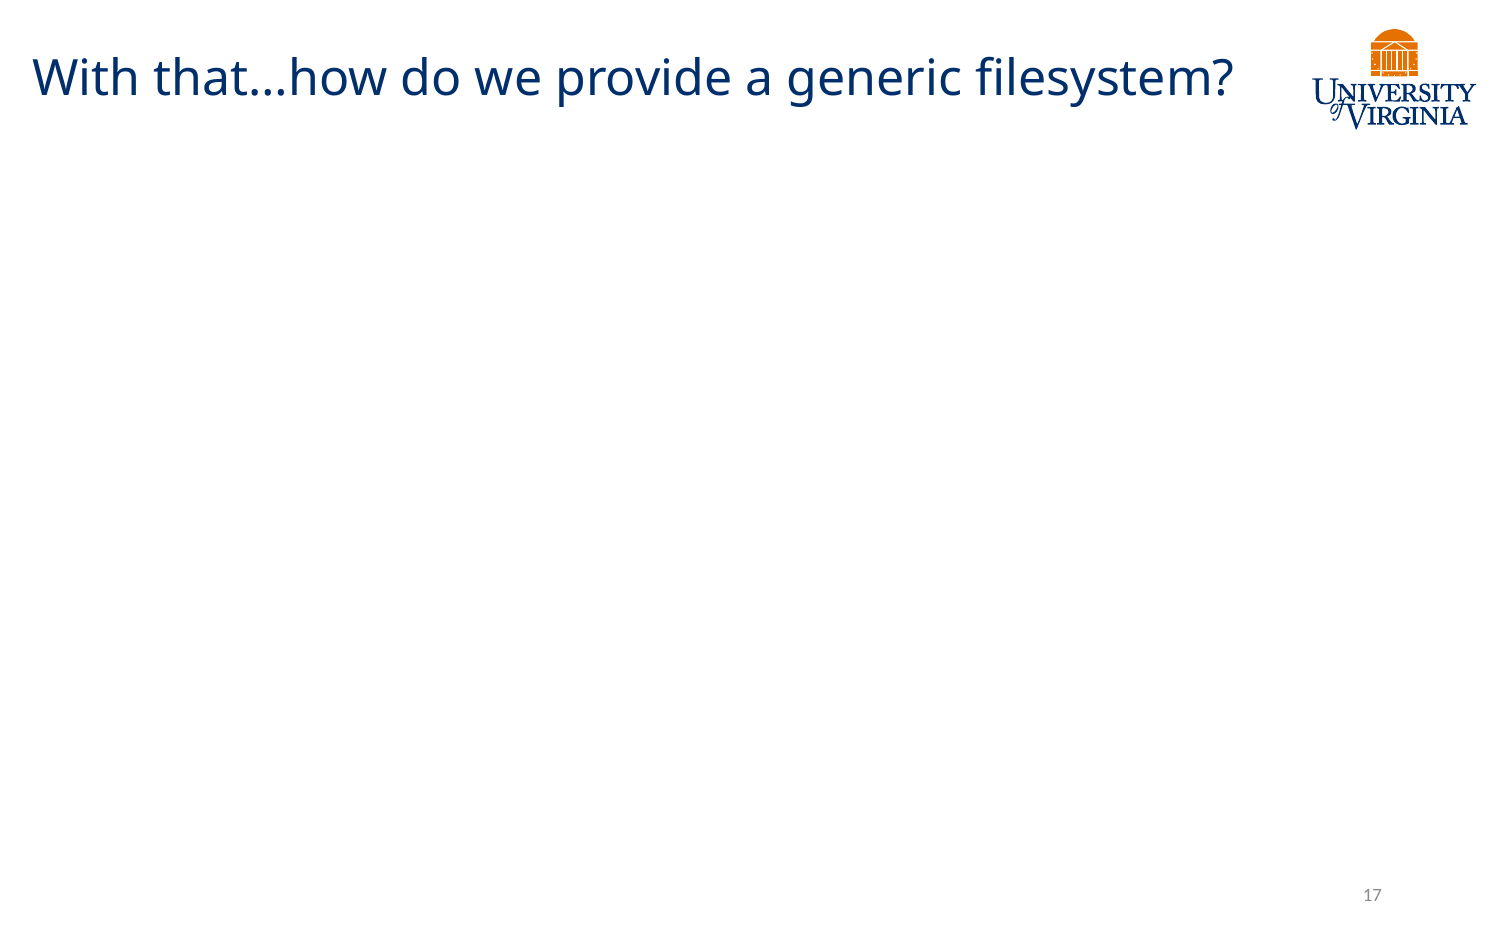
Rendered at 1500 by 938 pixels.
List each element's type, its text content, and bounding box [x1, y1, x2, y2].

slide_number 17 [1059, 868, 1397, 919]
title With that…how do we provide a generic filesystem? [17, 14, 1297, 145]
